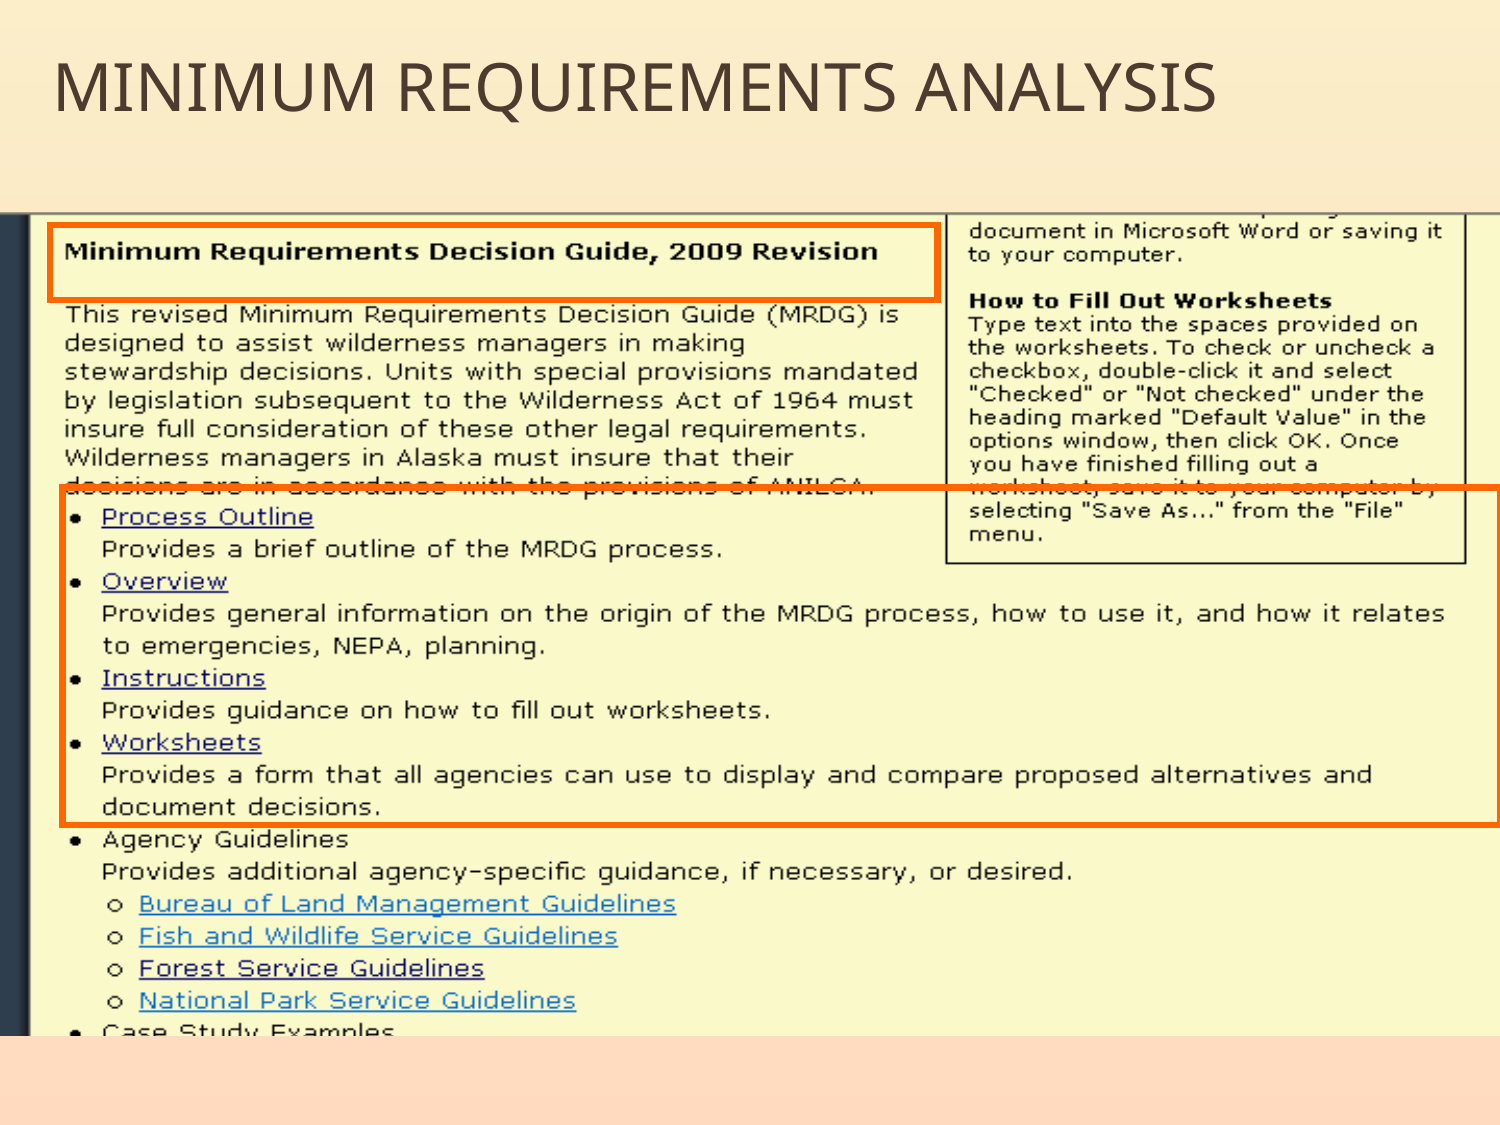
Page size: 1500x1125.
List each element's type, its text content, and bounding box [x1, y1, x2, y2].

picture [0, 212, 1500, 1036]
title Minimum Requirements Analysis [37, 37, 1463, 175]
